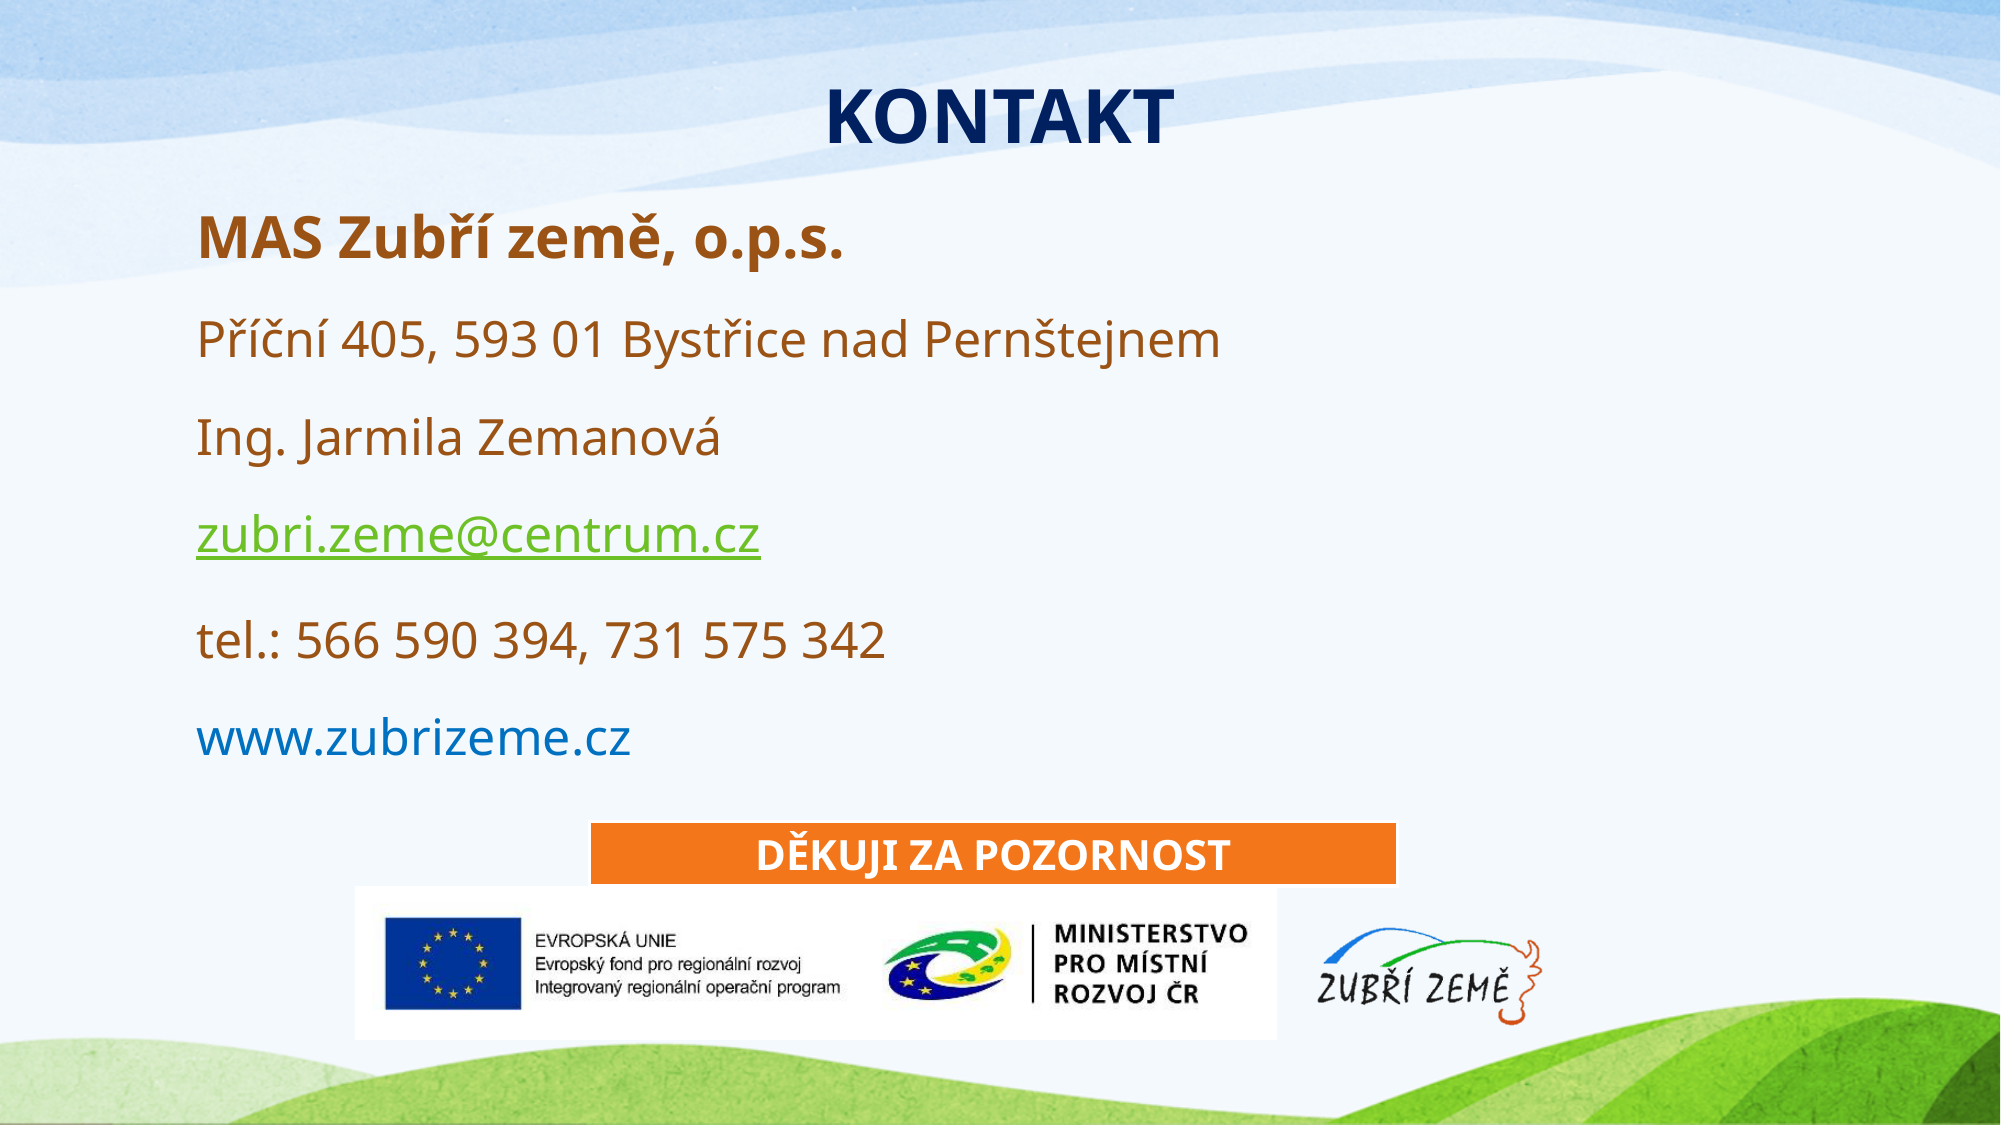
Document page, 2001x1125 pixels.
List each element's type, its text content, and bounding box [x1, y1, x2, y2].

list MAS Zubří země, o.p.s. Příční 405, 593 01 Bystřice nad Pernštejnem Ing. Jarmila Zemanová zubri.zeme@centrum.cz tel.: 566 590 394, 731 575 342 www.zubrizeme.cz [162, 192, 1825, 982]
picture [0, 0, 2001, 1125]
text_box DĚKUJI ZA POZORNOST [588, 820, 1399, 888]
title KONTAKT [174, 37, 1825, 168]
